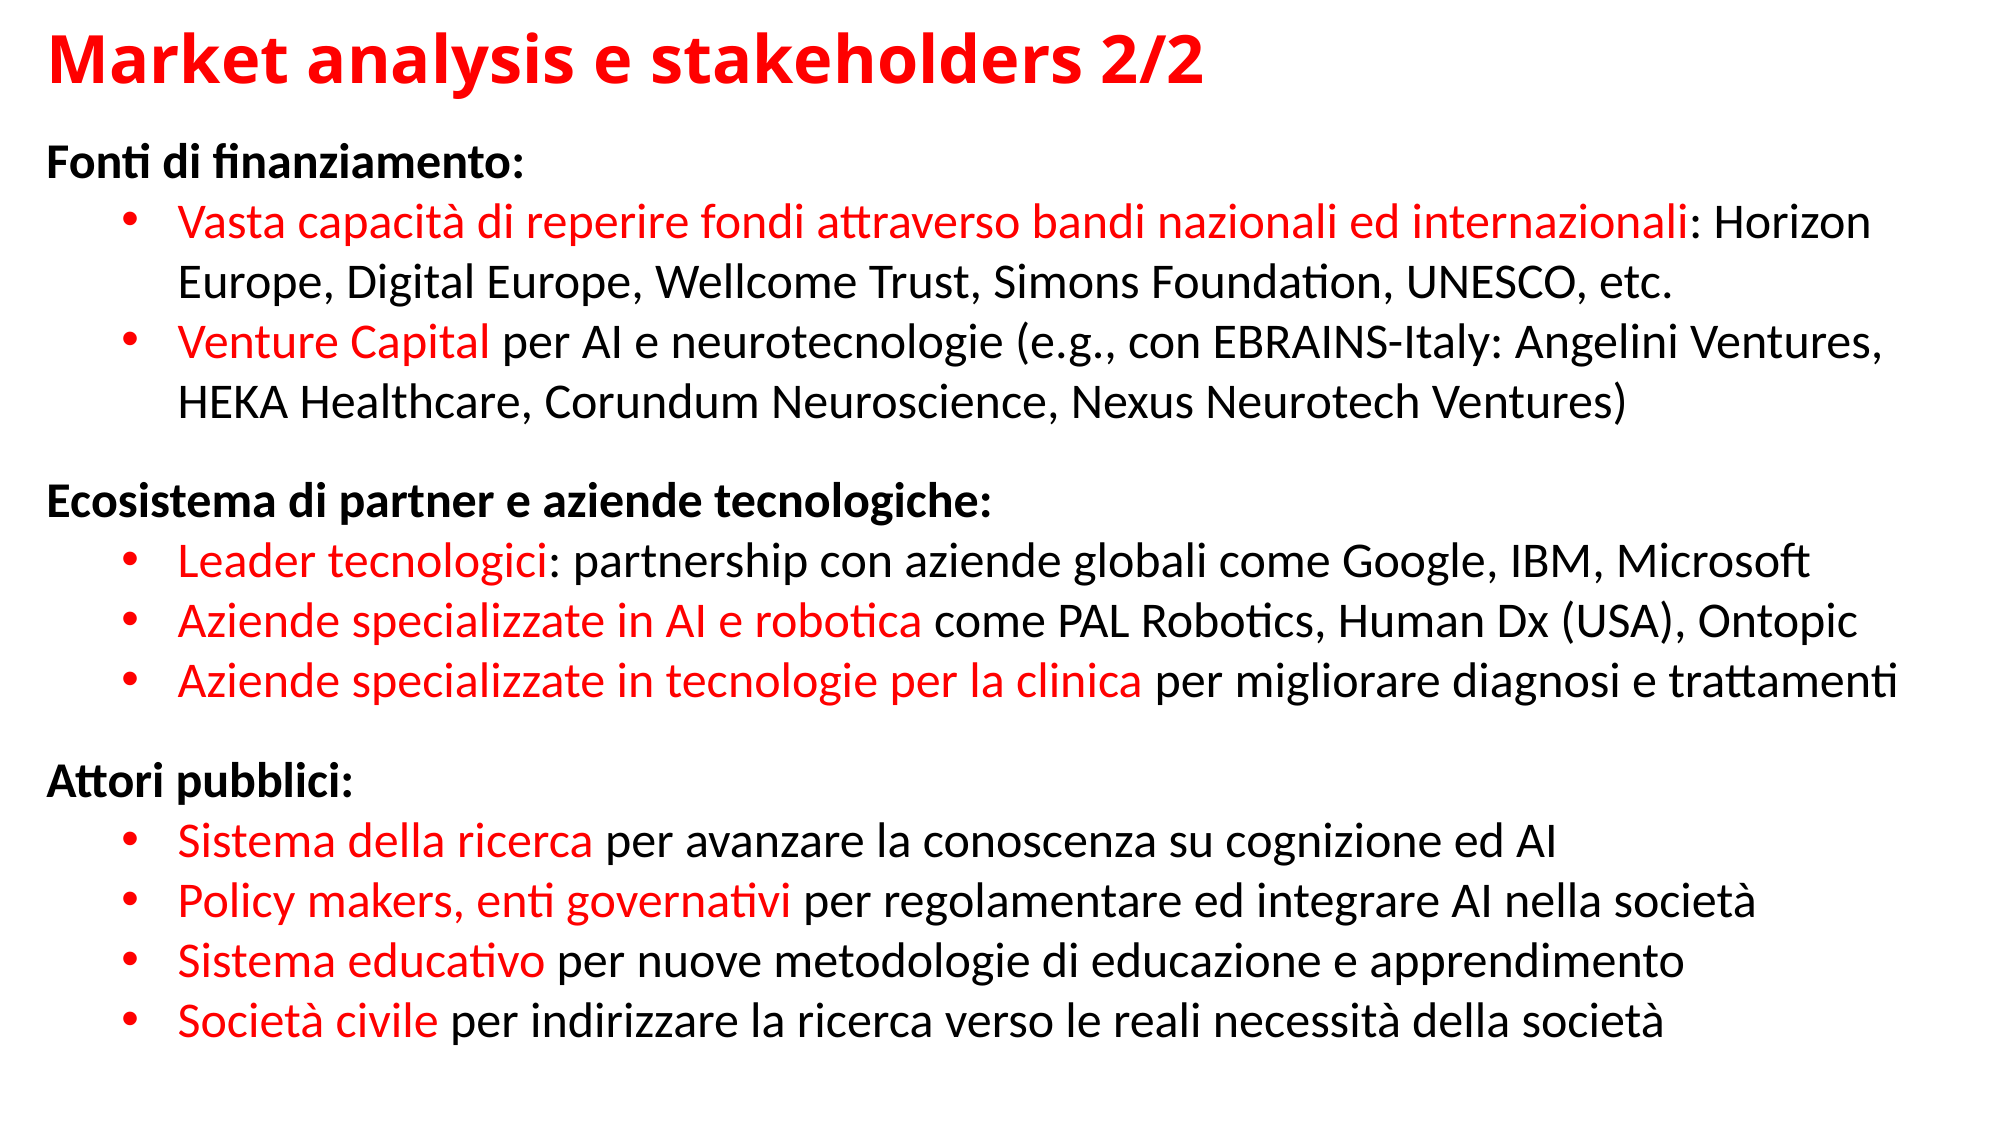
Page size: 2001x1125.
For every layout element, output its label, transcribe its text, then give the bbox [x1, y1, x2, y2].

text_box Market analysis e stakeholders 2/2 [31, 18, 1861, 120]
text_box Fonti di finanziamento: Vasta capacità di reperire fondi attraverso bandi nazionali ed internazionali: Horizon Europe, Digital Europe, Wellcome Trust, Simons Foundation, UNESCO, etc. Venture Capital per AI e neurotecnologie (e.g., con EBRAINS-Italy: Angelini Ventures, HEKA Healthcare, Corundum Neuroscience, Nexus Neurotech Ventures) Ecosistema di partner e aziende tecnologiche: Leader tecnologici: partnership con aziende globali come Google, IBM, Microsoft Aziende specializzate in AI e robotica come PAL Robotics, Human Dx (USA), Ontopic Aziende specializzate in tecnologie per la clinica per migliorare diagnosi e trattamenti Attori pubblici: Sistema della ricerca per avanzare la conoscenza su cognizione ed AI Policy makers, enti governativi per regolamentare ed integrare AI nella società Sistema educativo per nuove metodologie di educazione e apprendimento Società civile per indirizzare la ricerca verso le reali necessità della società [31, 120, 1948, 1056]
